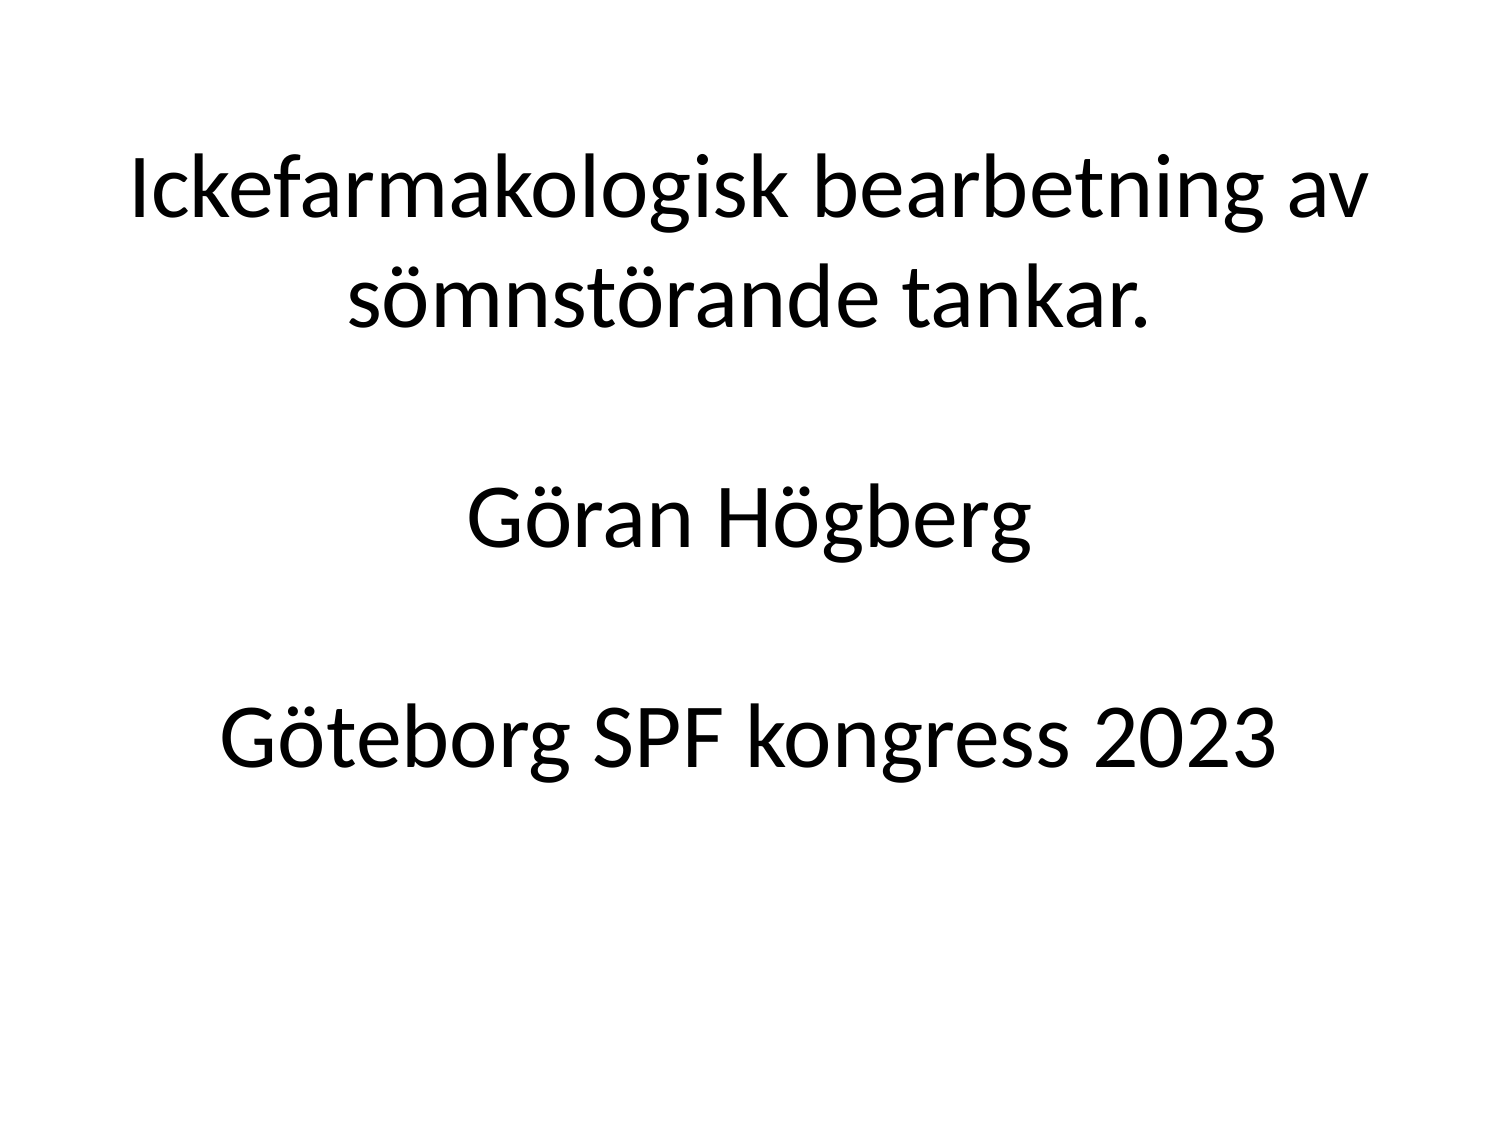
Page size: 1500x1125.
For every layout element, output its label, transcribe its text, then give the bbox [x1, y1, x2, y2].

title Ickefarmakologisk bearbetning av sömnstörande tankar. Göran Högberg Göteborg SPF kongress 2023 [75, 45, 1425, 868]
